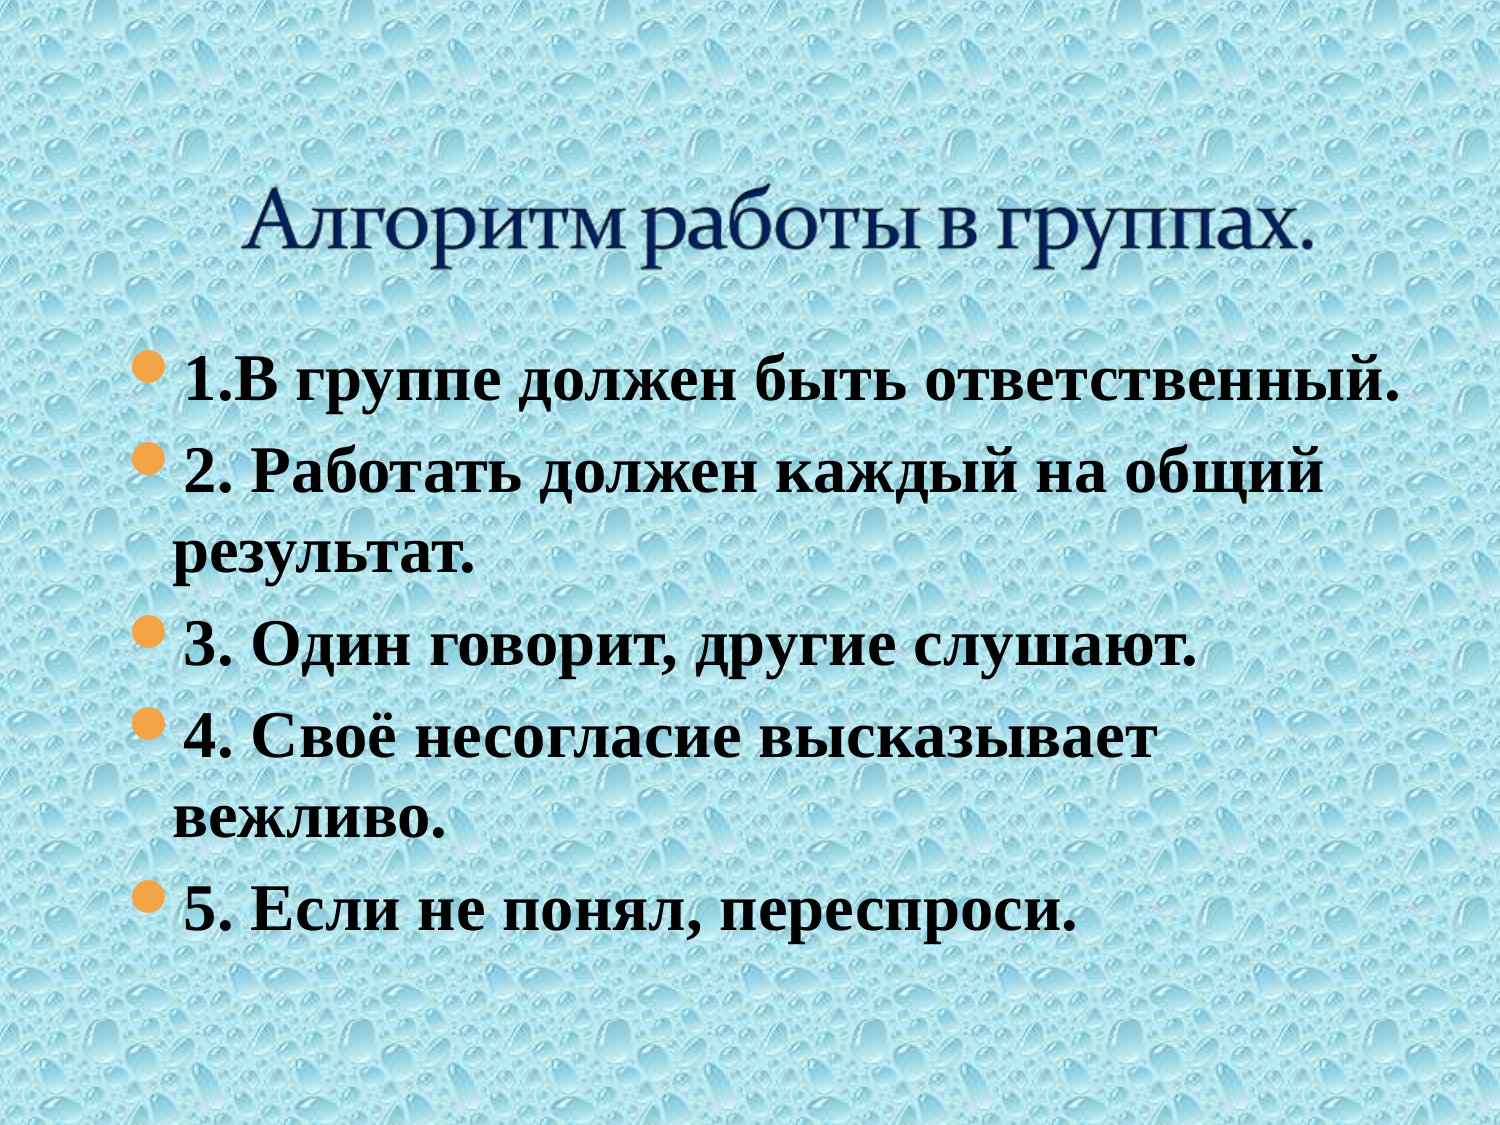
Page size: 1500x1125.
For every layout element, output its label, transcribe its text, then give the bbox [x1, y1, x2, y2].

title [193, 79, 1377, 278]
list 1.В группе должен быть ответственный. 2. Работать должен каждый на общий результат. 3. Один говорит, другие слушают. 4. Своё несогласие высказывает вежливо. 5. Если не понял, переспроси. [111, 326, 1436, 988]
picture [0, 0, 1500, 1125]
